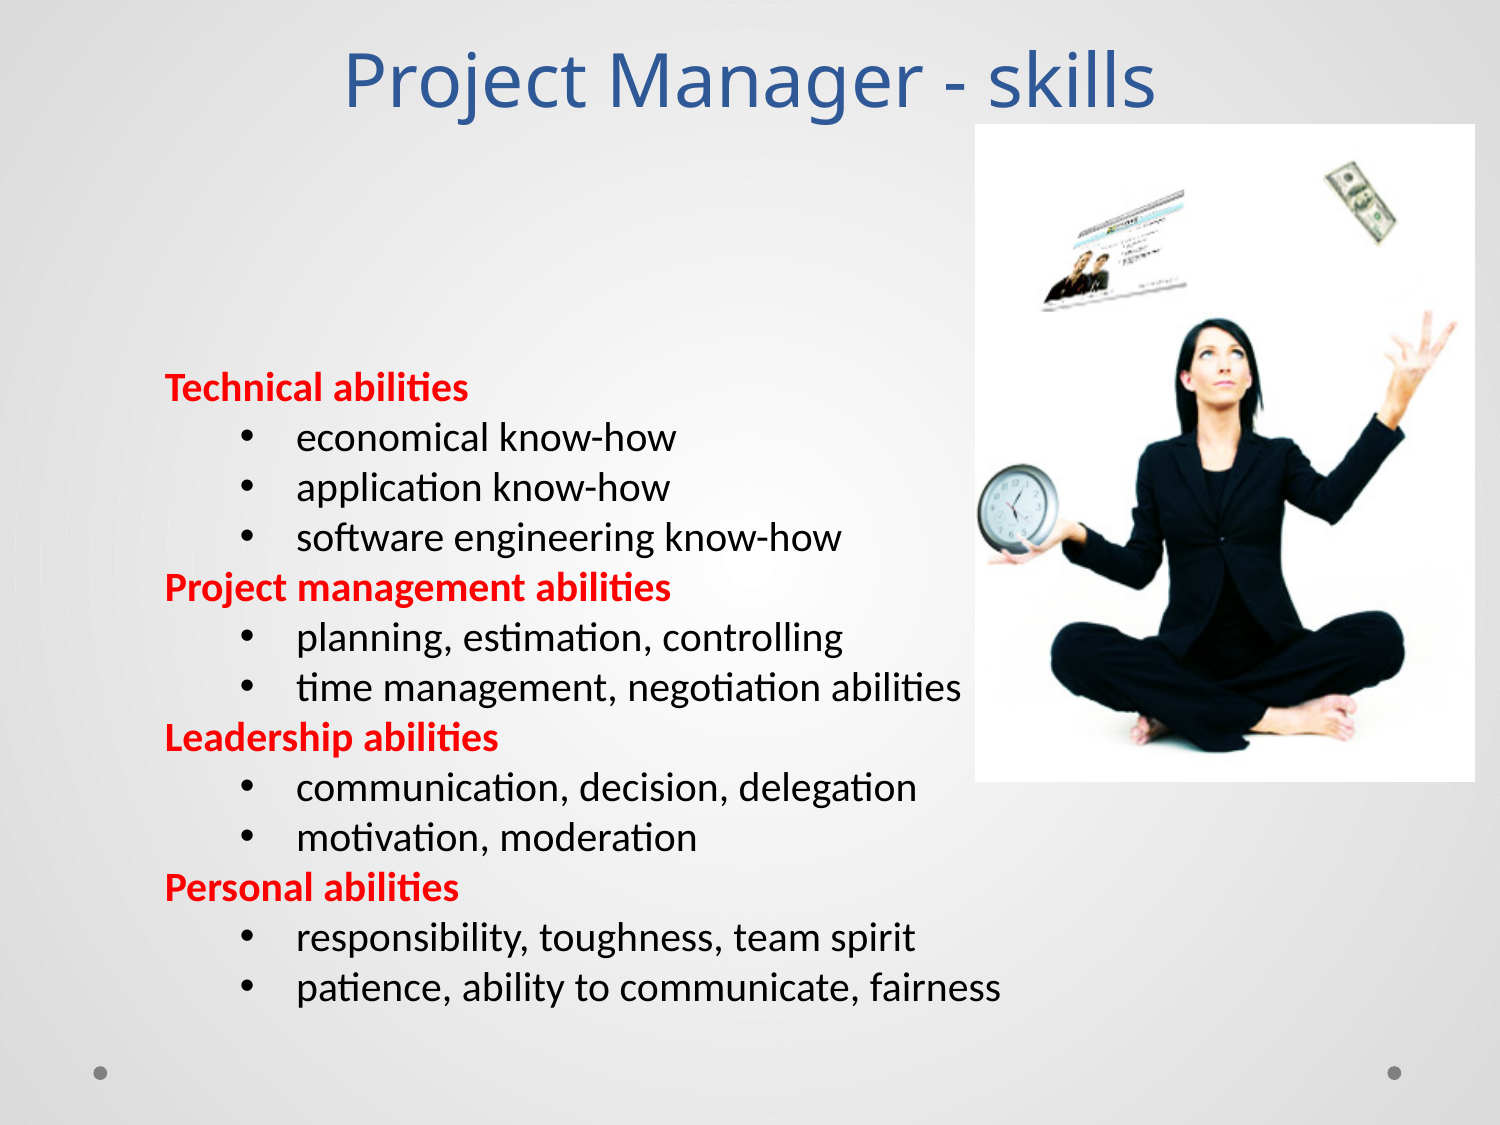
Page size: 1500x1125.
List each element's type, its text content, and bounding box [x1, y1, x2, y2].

text_box Technical abilities economical know-how application know-how software engineering know-how Project management abilities planning, estimation, controlling time management, negotiation abilities Leadership abilities communication, decision, delegation motivation, moderation Personal abilities responsibility, toughness, team spirit patience, ability to communicate, fairness [149, 324, 1200, 1063]
picture [974, 124, 1476, 782]
title Project Manager - skills [112, 24, 1388, 125]
